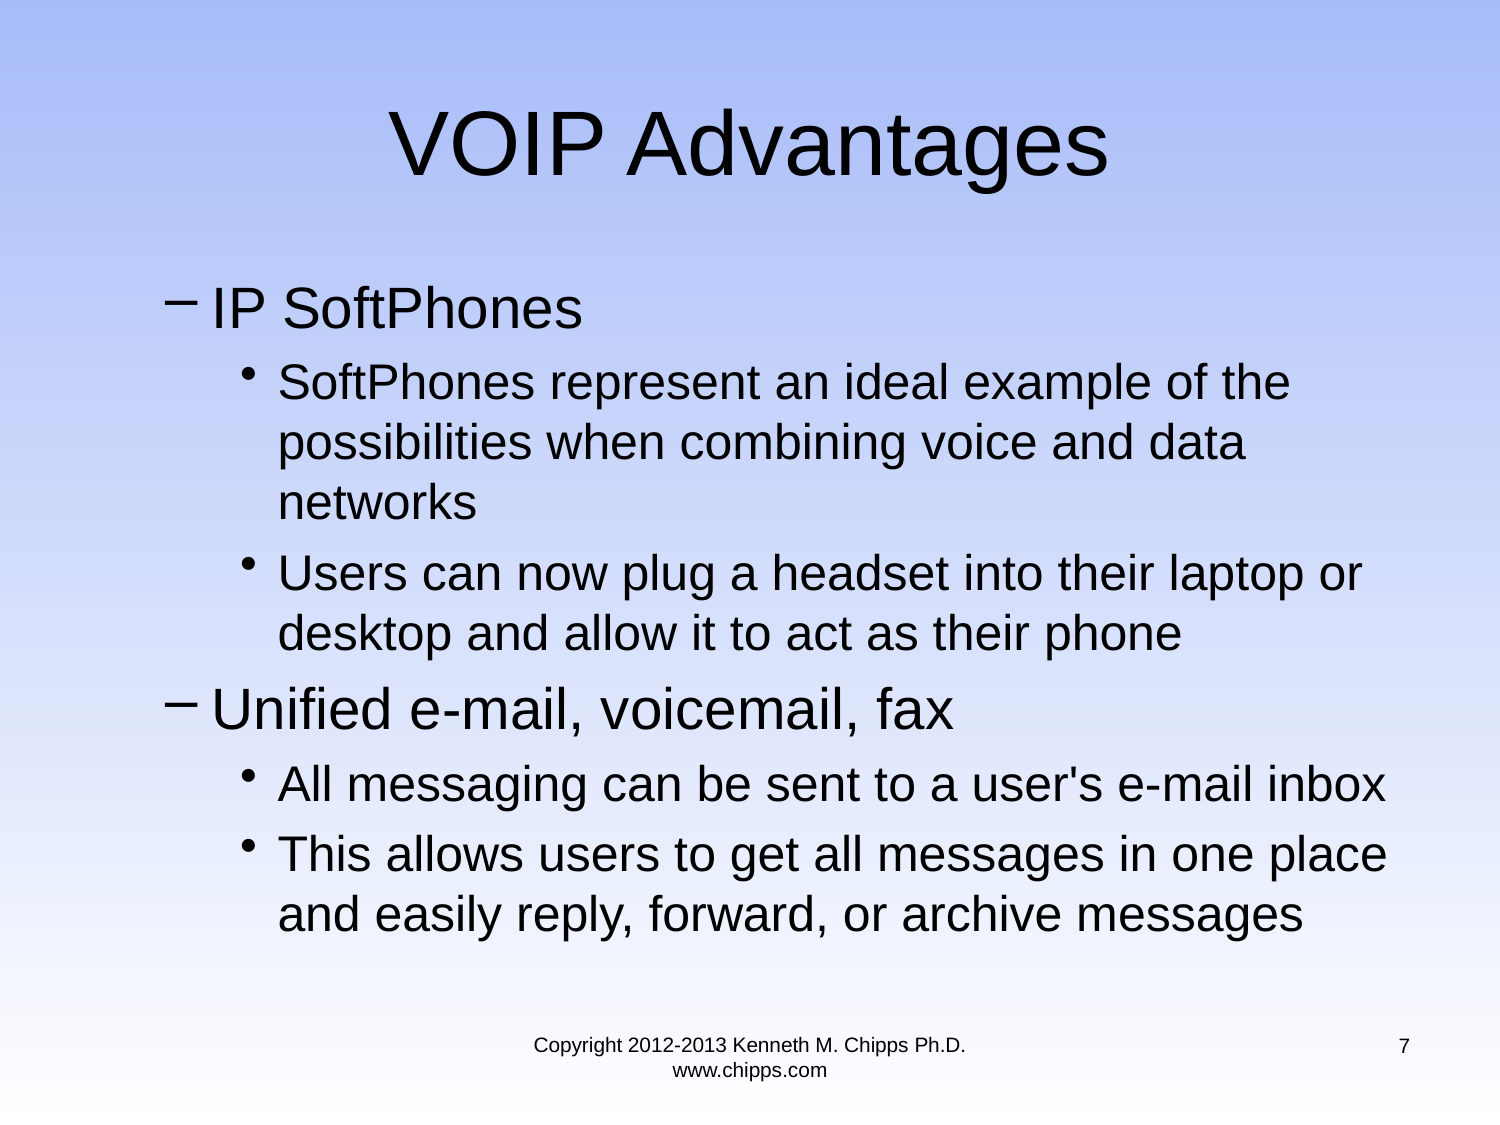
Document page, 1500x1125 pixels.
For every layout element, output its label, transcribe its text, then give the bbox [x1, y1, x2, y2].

title VOIP Advantages [75, 45, 1425, 233]
slide_number 7 [1074, 1024, 1426, 1104]
list IP SoftPhones SoftPhones represent an ideal example of the possibilities when combining voice and data networks Users can now plug a headset into their laptop or desktop and allow it to act as their phone Unified e-mail, voicemail, fax All messaging can be sent to a user's e-mail inbox This allows users to get all messages in one place and easily reply, forward, or archive messages [75, 262, 1425, 1005]
footer Copyright 2012-2013 Kenneth M. Chipps Ph.D. www.chipps.com [449, 1024, 1051, 1103]
